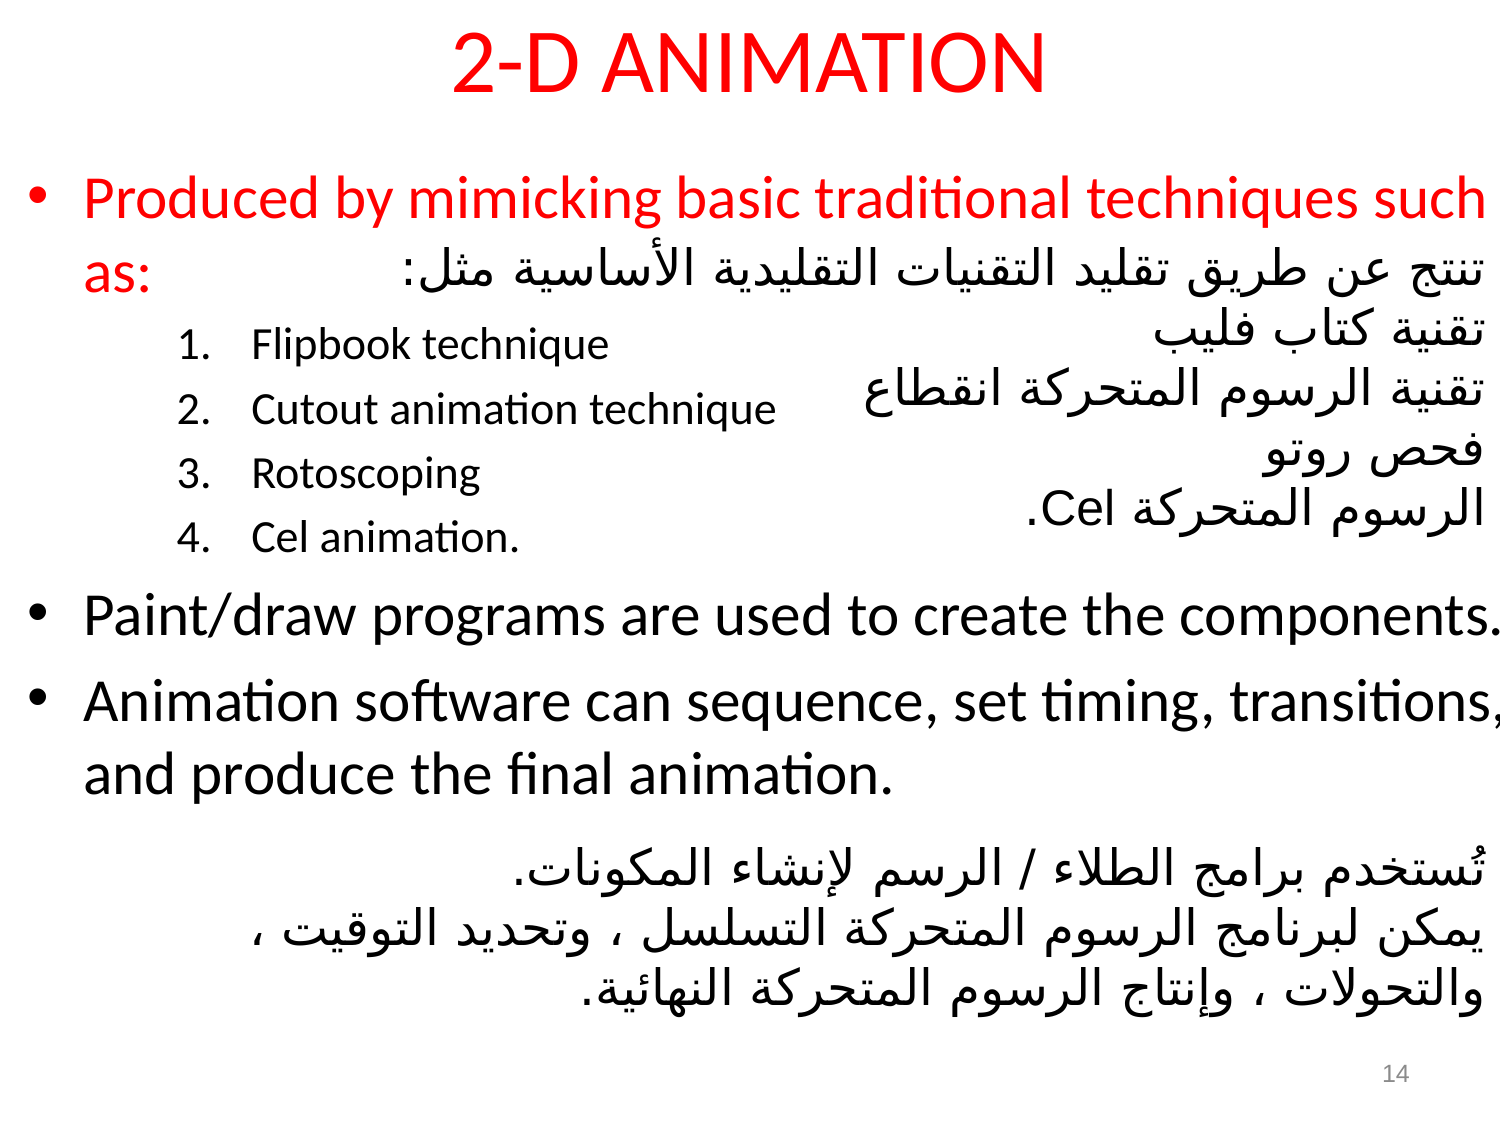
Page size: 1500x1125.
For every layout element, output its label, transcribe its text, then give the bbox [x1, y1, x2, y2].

slide_number 14 [1074, 1042, 1425, 1103]
title 2-D ANIMATION [75, 0, 1425, 149]
text_box تنتج عن طريق تقليد التقنيات التقليدية الأساسية مثل: تقنية كتاب فليب تقنية الرسوم المتحركة انقطاع فحص روتو الرسوم المتحركة Cel. تُستخدم برامج الطلاء / الرسم لإنشاء المكونات. يمكن لبرنامج الرسوم المتحركة التسلسل ، وتحديد التوقيت ، والتحولات ، وإنتاج الرسوم المتحركة النهائية. [99, 228, 1500, 1024]
list Produced by mimicking basic traditional techniques such as: Flipbook technique Cutout animation technique Rotoscoping Cel animation. Paint/draw programs are used to create the components. Animation software can sequence, set timing, transitions, and produce the final animation. [12, 149, 1500, 893]
